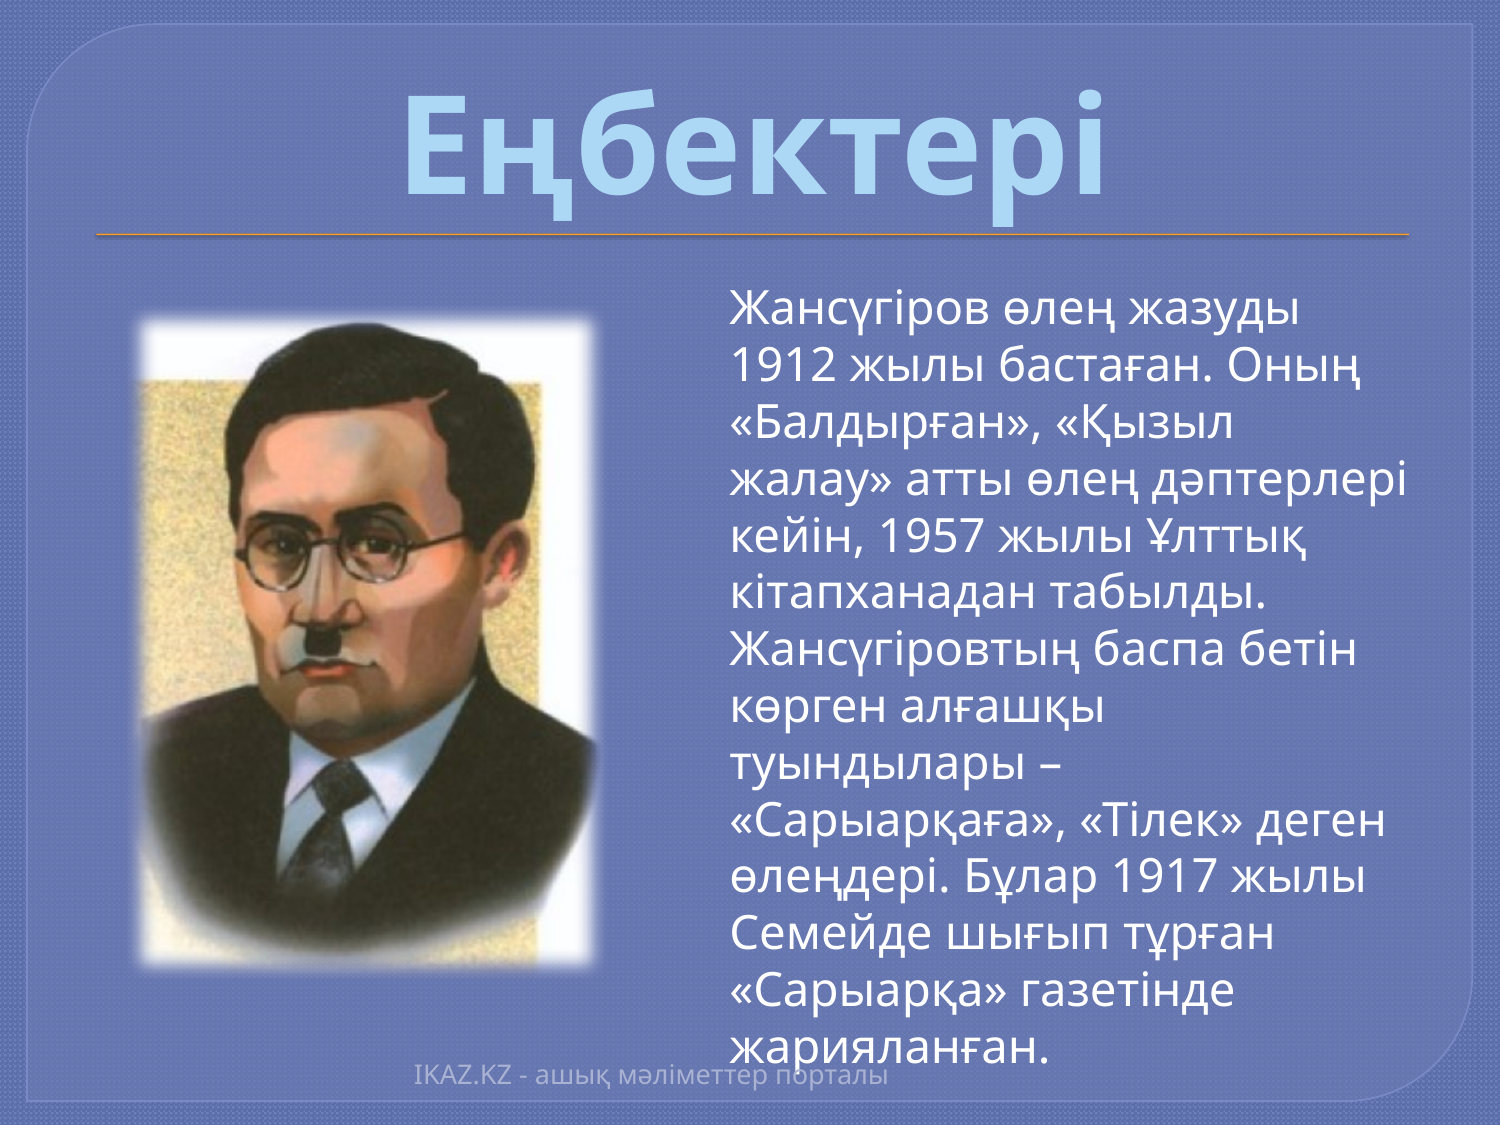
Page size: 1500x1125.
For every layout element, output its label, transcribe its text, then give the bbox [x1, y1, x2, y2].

picture [123, 302, 609, 982]
list Жансүгіров өлең жазуды 1912 жылы бастаған. Оның «Балдырған», «Қызыл жалау» атты өлең дәптерлері кейін, 1957 жылы Ұлттық кітапханадан табылды. Жансүгіровтың баспа бетін көрген алғашқы туындылары – «Сарыарқаға», «Тілек» деген өлеңдері. Бұлар 1917 жылы Семейде шығып тұрған «Сарыарқа» газетінде жарияланған. [714, 270, 1425, 1083]
title Еңбектері [75, 41, 1425, 230]
footer IKAZ.KZ - ашық мәліметтер порталы [212, 1050, 904, 1095]
